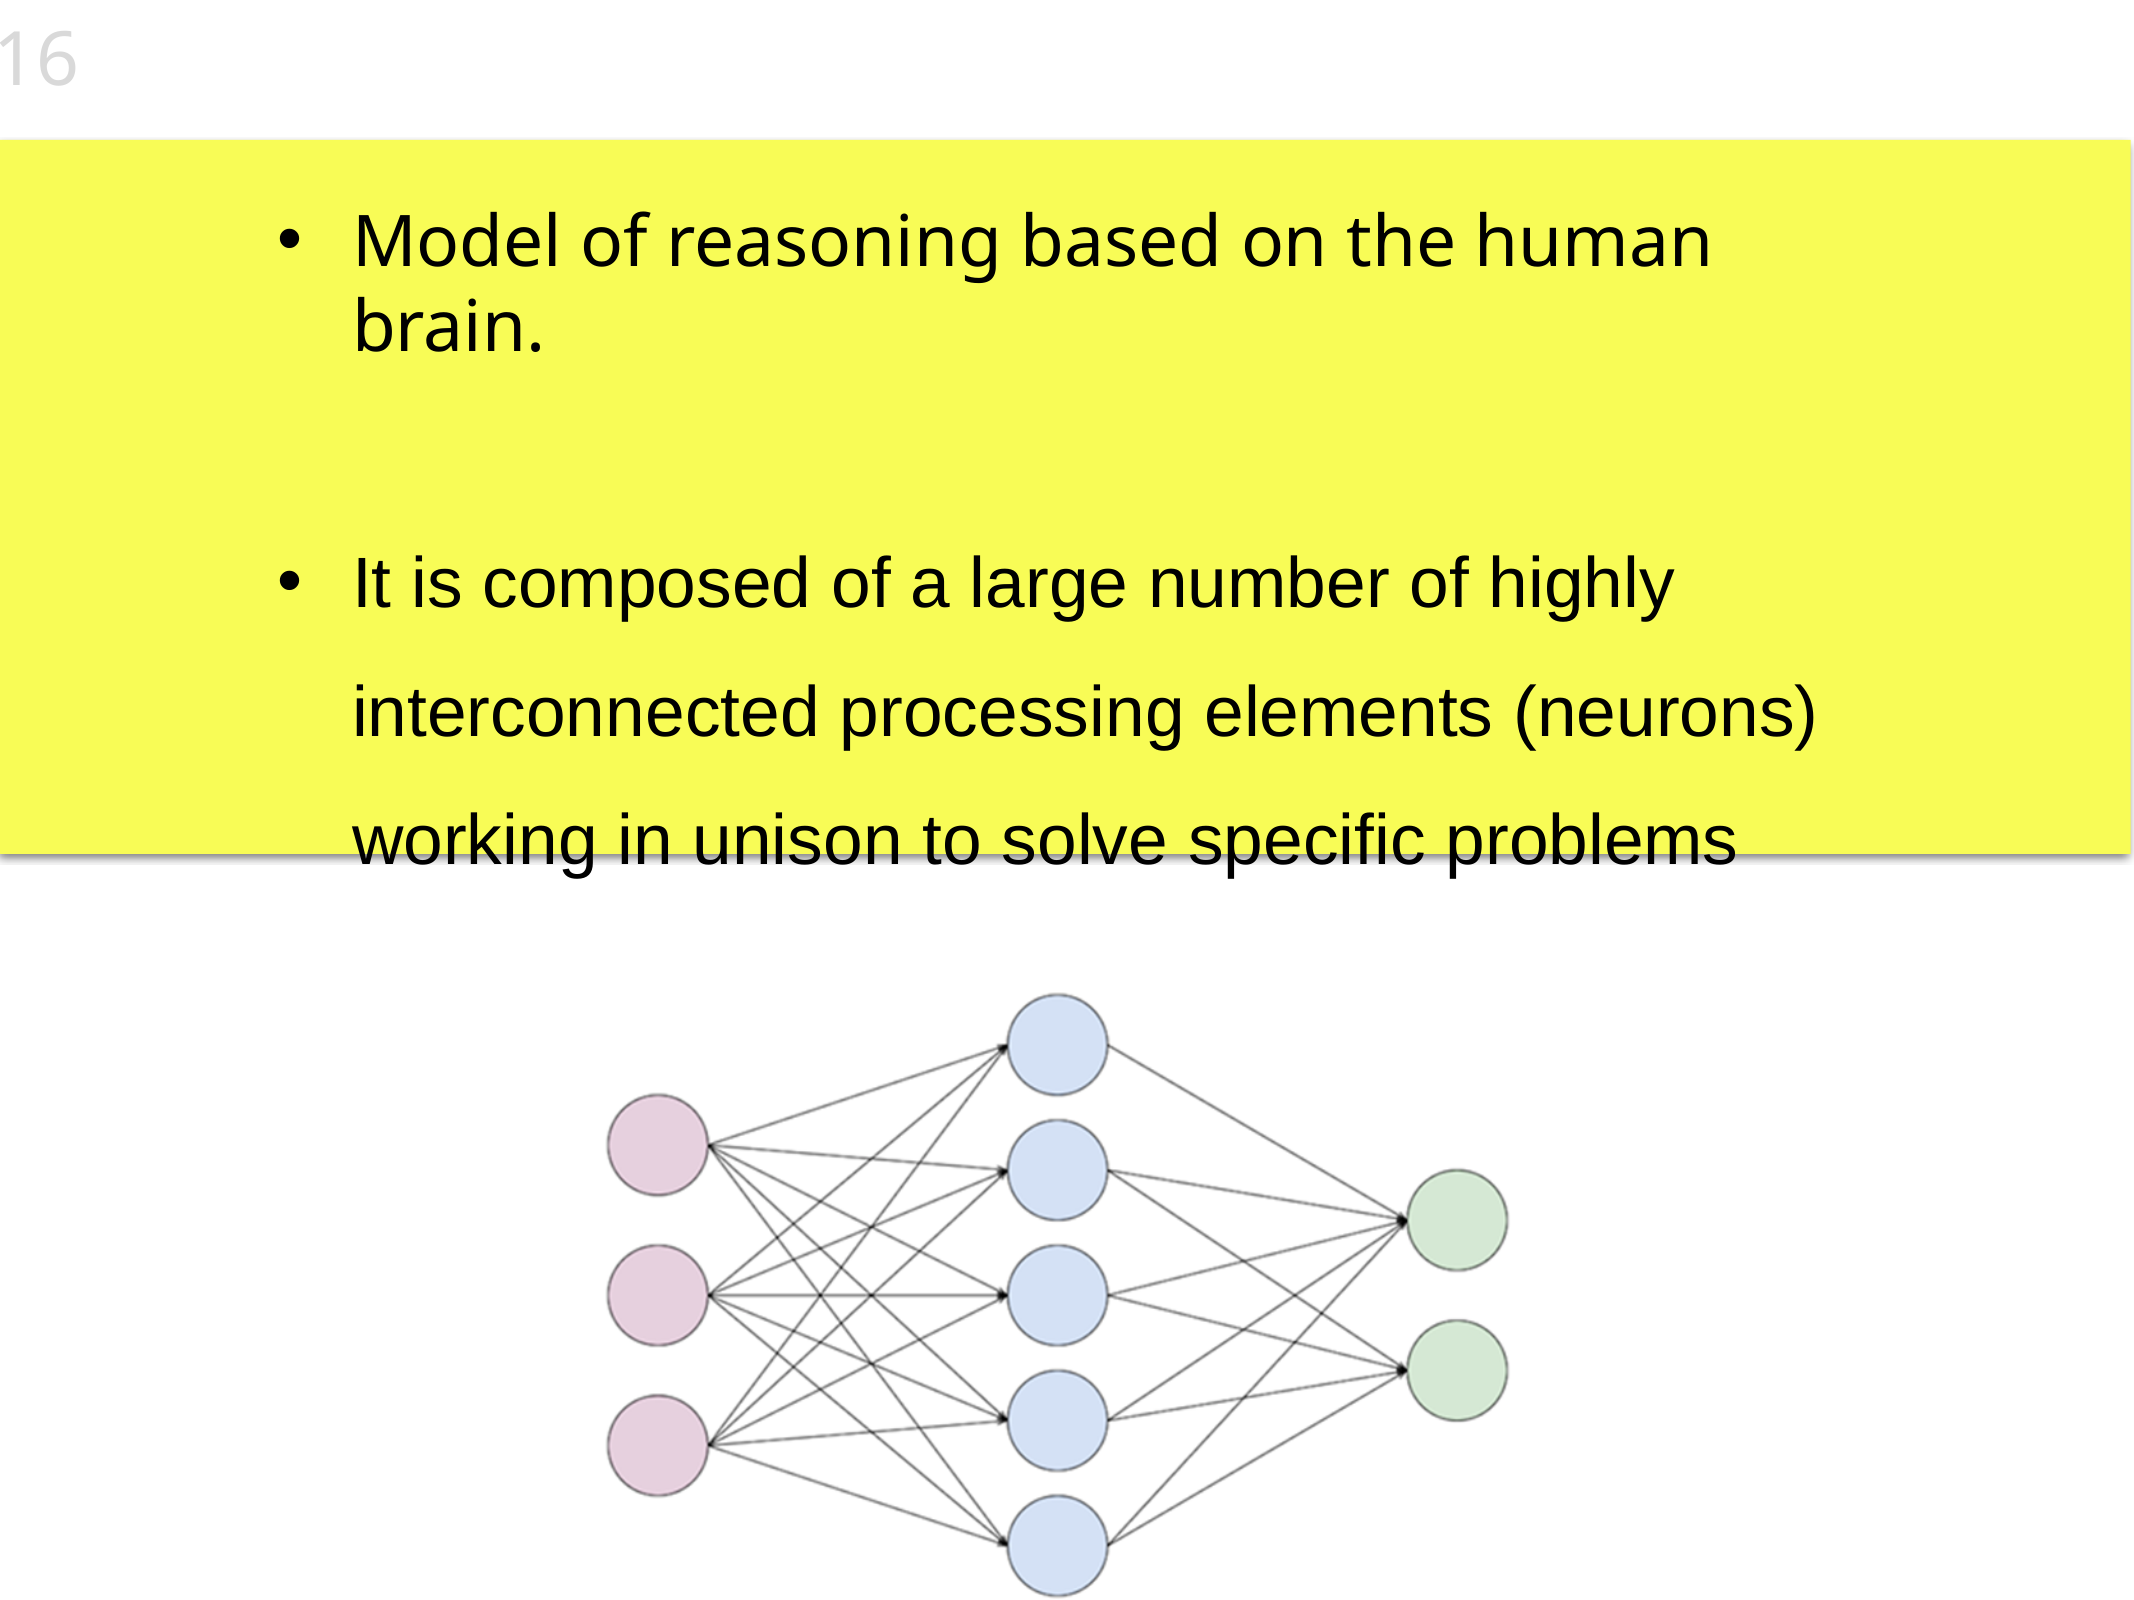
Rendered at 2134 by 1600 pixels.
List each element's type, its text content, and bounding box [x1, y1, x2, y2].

text_box 16 [0, 3, 94, 109]
text_box [0, 139, 2131, 854]
picture [496, 894, 1632, 1600]
text_box Model of reasoning based on the human brain. It is composed of a large number of highly interconnected processing elements (neurons) working in unison to solve specific problems [262, 187, 1866, 886]
